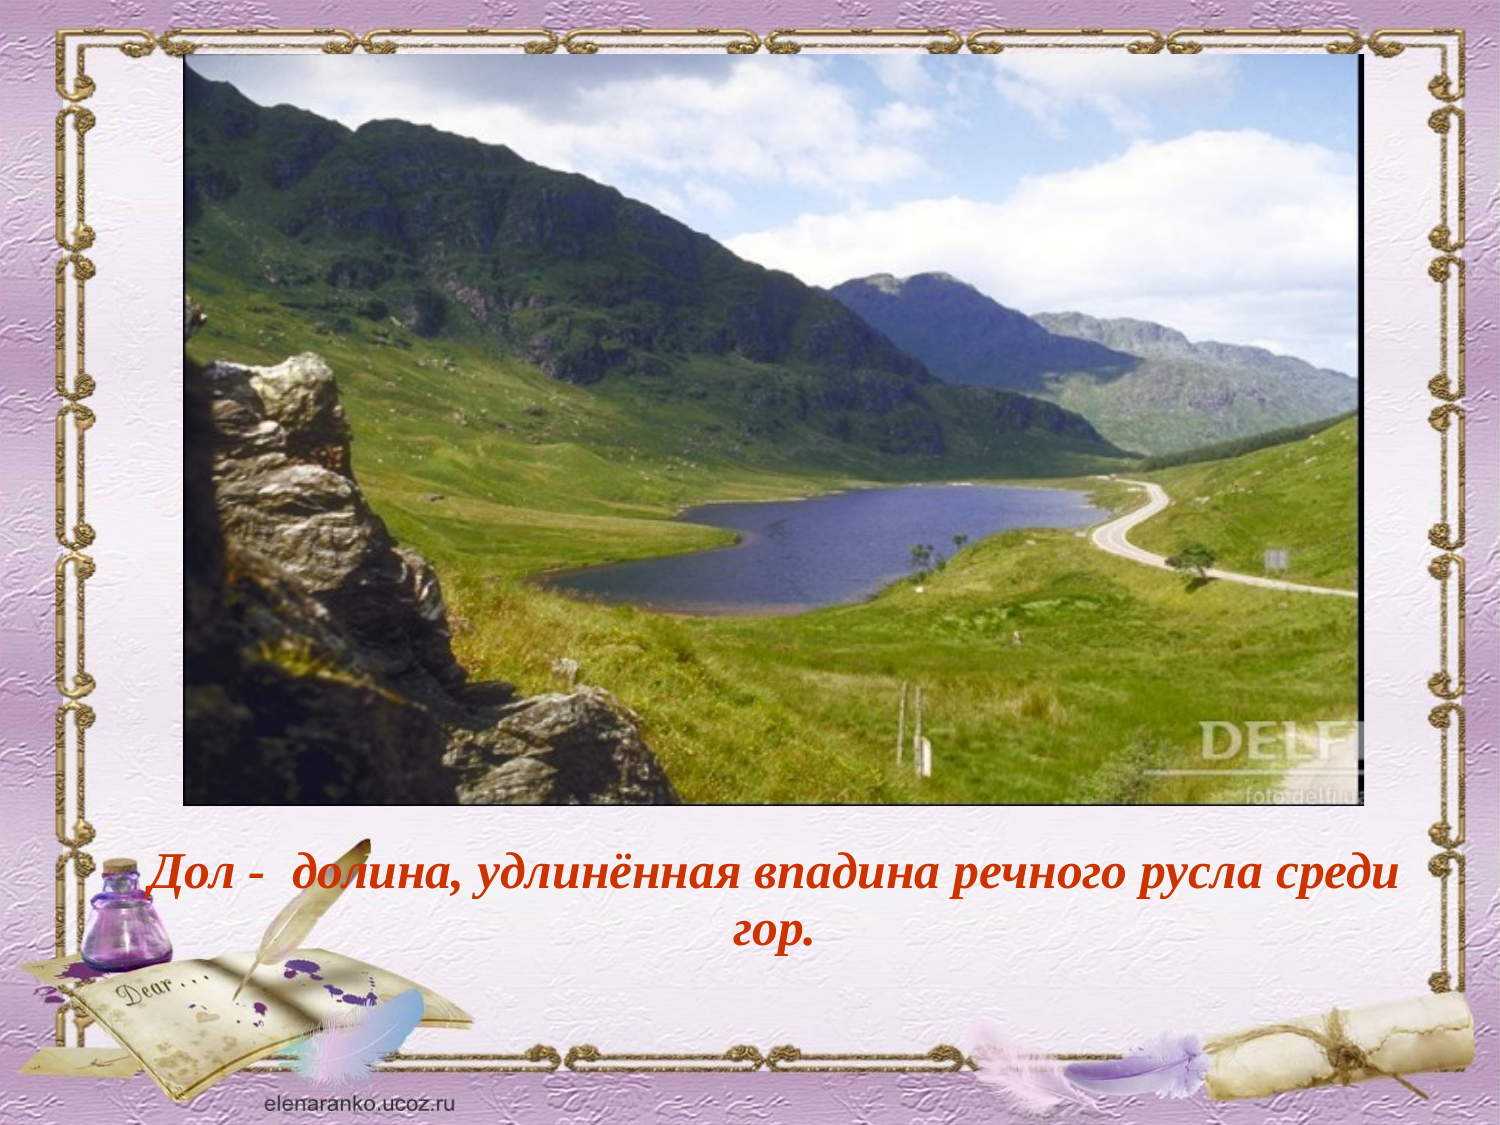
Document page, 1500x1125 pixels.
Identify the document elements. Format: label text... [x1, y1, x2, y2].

picture [0, 0, 1500, 1125]
title Дол - долина, удлинённая впадина речного русла среди гор. [100, 834, 1451, 1022]
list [182, 54, 1365, 807]
